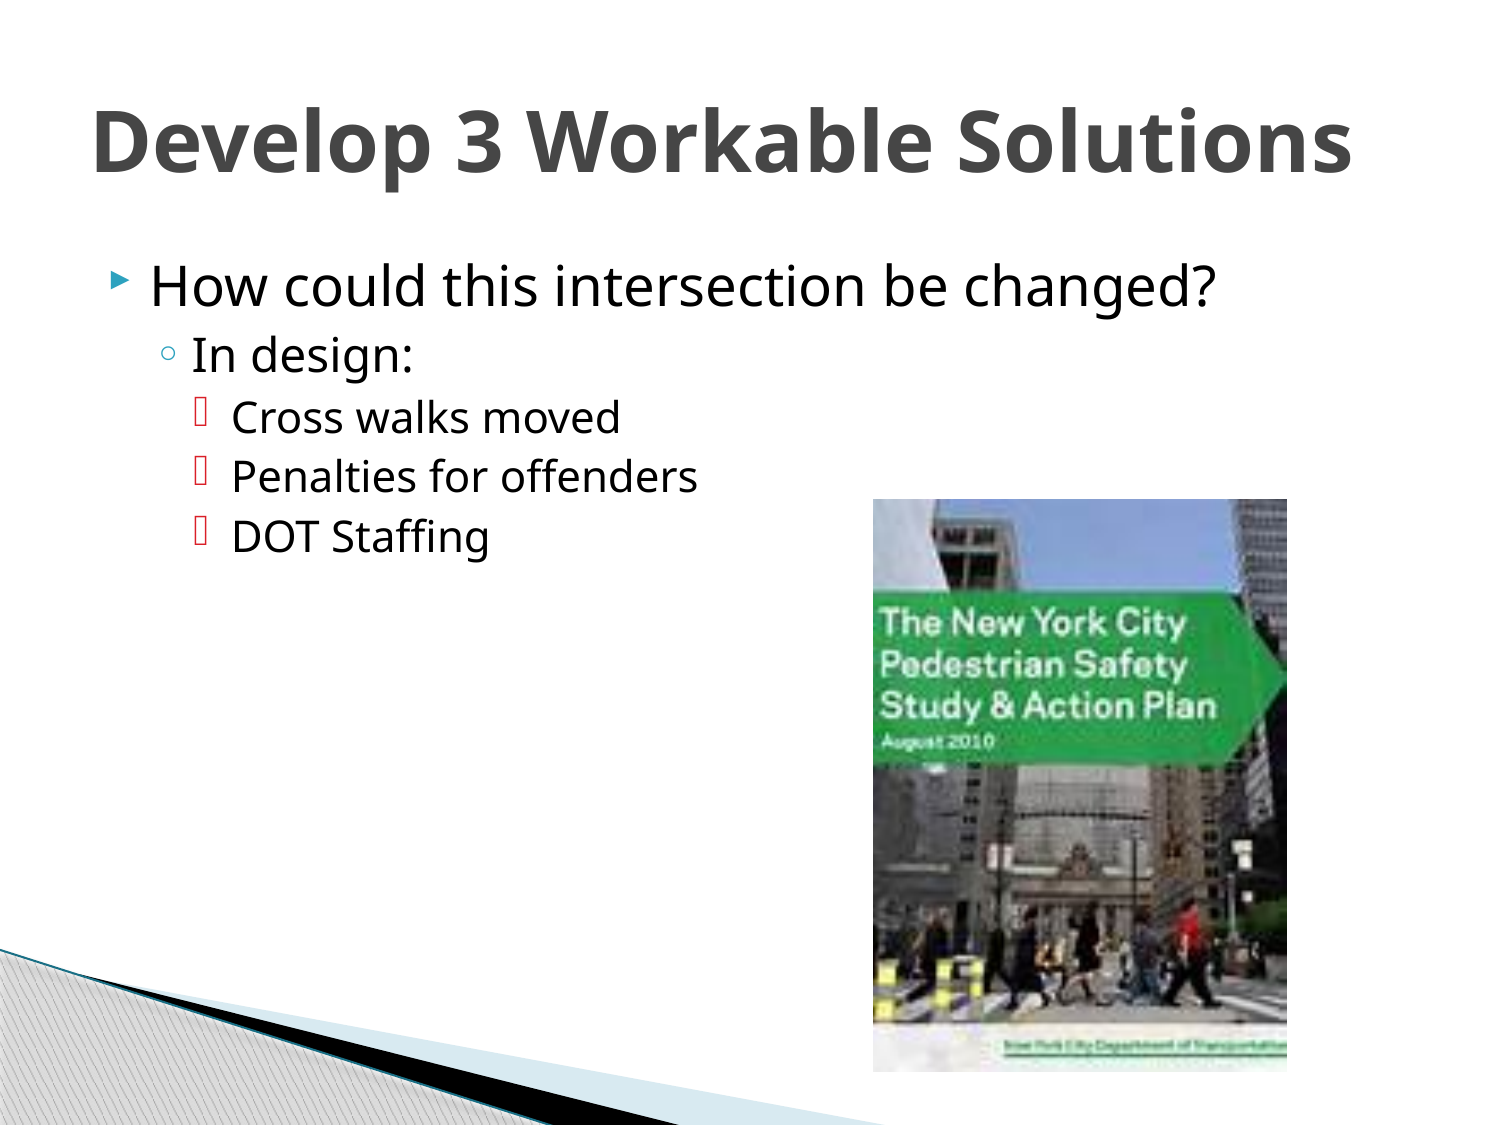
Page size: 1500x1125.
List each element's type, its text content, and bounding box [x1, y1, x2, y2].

picture [873, 499, 1287, 1072]
list How could this intersection be changed? In design: Cross walks moved Penalties for offenders DOT Staffing [75, 243, 1425, 986]
title Develop 3 Workable Solutions [75, 45, 1425, 233]
